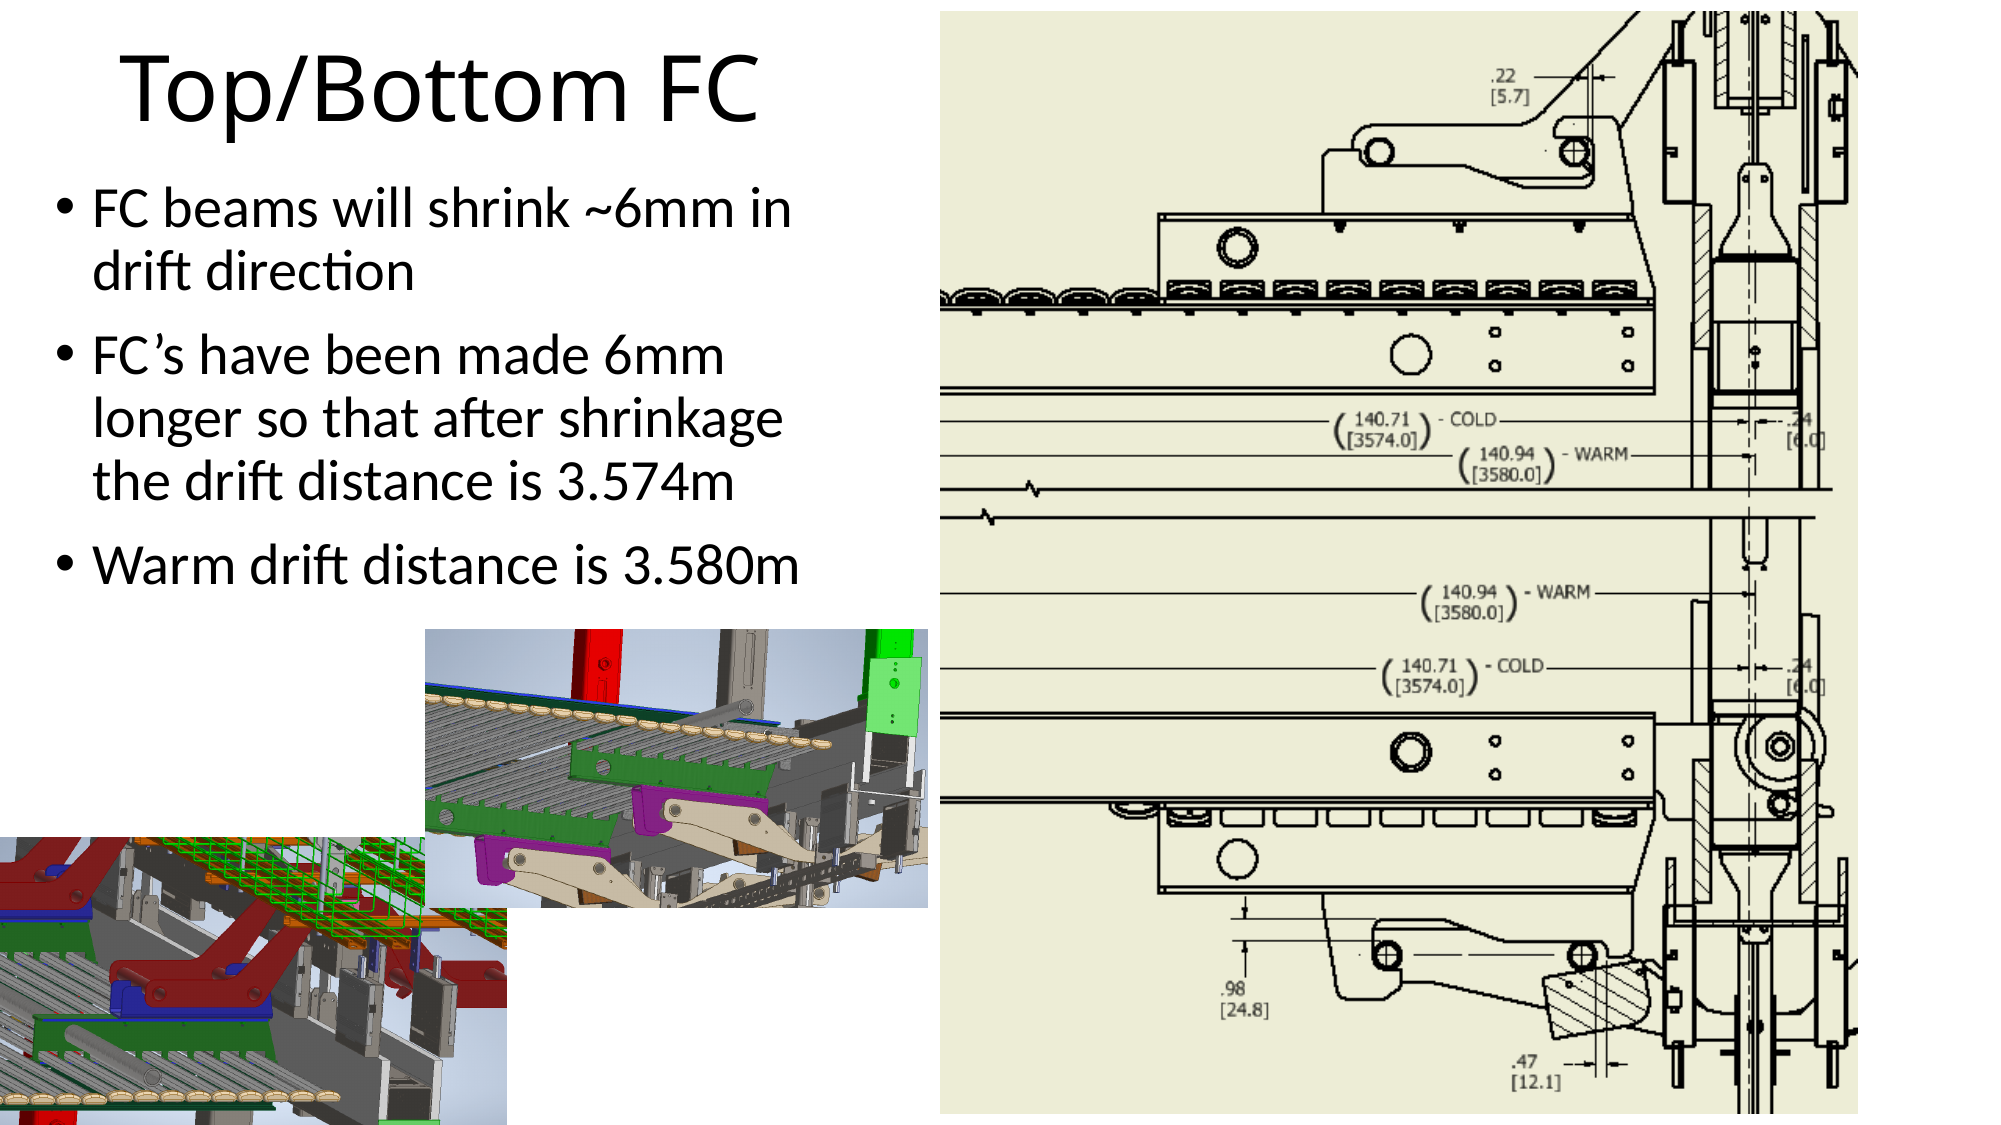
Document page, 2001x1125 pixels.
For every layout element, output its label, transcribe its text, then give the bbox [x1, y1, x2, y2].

picture [940, 11, 1858, 1114]
list FC beams will shrink ~6mm in drift direction FC’s have been made 6mm longer so that after shrinkage the drift distance is 3.574m Warm drift distance is 3.580m [39, 170, 853, 837]
picture [0, 629, 928, 1125]
title Top/Bottom FC [104, 0, 1830, 201]
